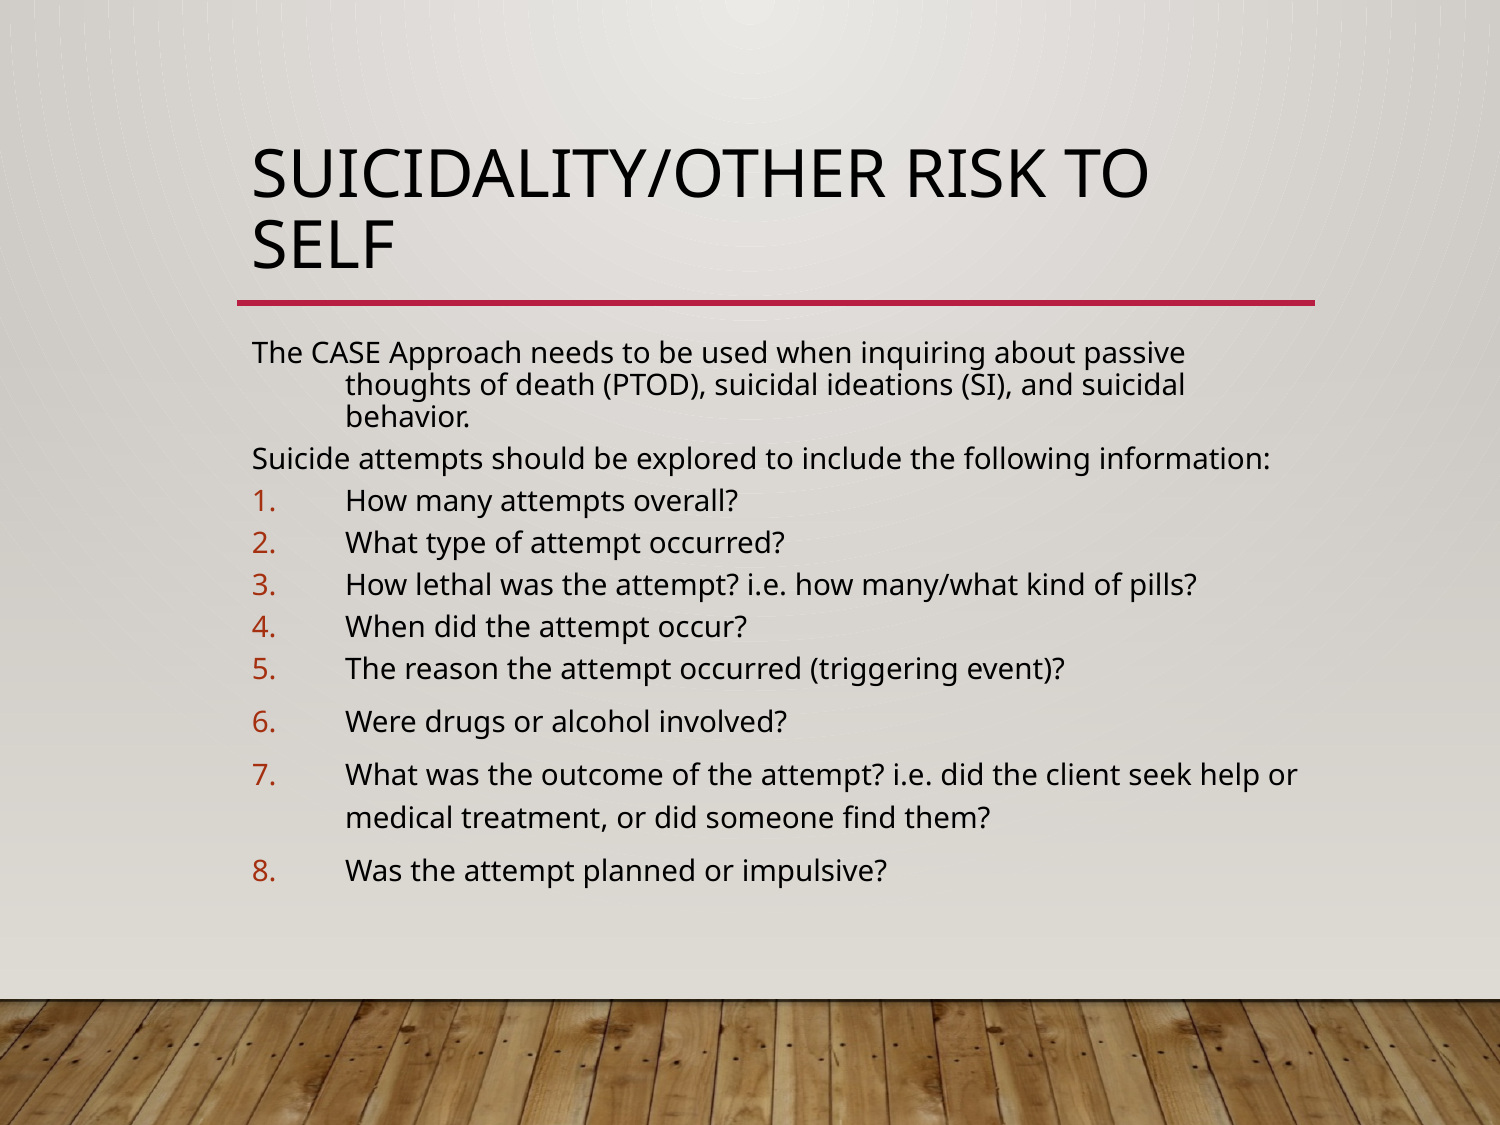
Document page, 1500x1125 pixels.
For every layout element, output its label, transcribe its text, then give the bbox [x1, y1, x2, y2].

list The CASE Approach needs to be used when inquiring about passive thoughts of death (PTOD), suicidal ideations (SI), and suicidal behavior. Suicide attempts should be explored to include the following information: How many attempts overall? What type of attempt occurred? How lethal was the attempt? i.e. how many/what kind of pills? When did the attempt occur? The reason the attempt occurred (triggering event)? Were drugs or alcohol involved? What was the outcome of the attempt? i.e. did the client seek help or medical treatment, or did someone find them? Was the attempt planned or impulsive? [236, 330, 1315, 897]
title Suicidality/other risk to self [236, 131, 1315, 305]
picture [0, 999, 1500, 1125]
